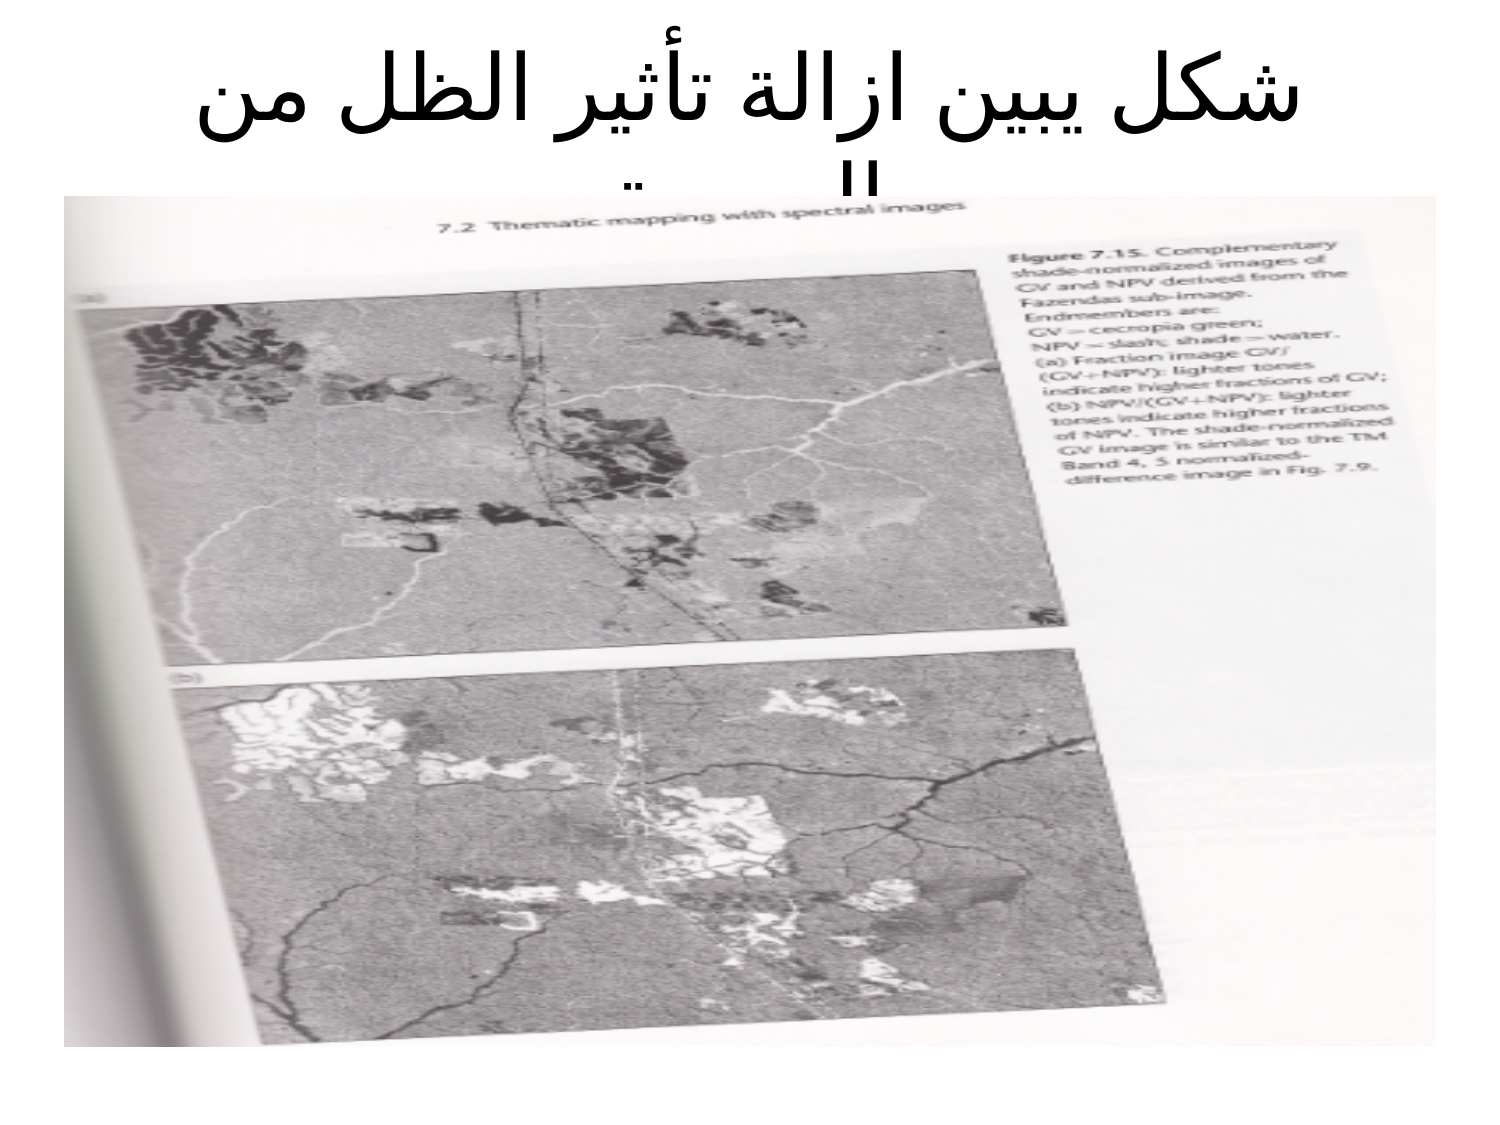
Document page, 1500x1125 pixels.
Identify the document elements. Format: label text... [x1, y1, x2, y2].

picture [64, 195, 1436, 1047]
title شكل يبين ازالة تأثير الظل من الصورة [75, 45, 1425, 194]
